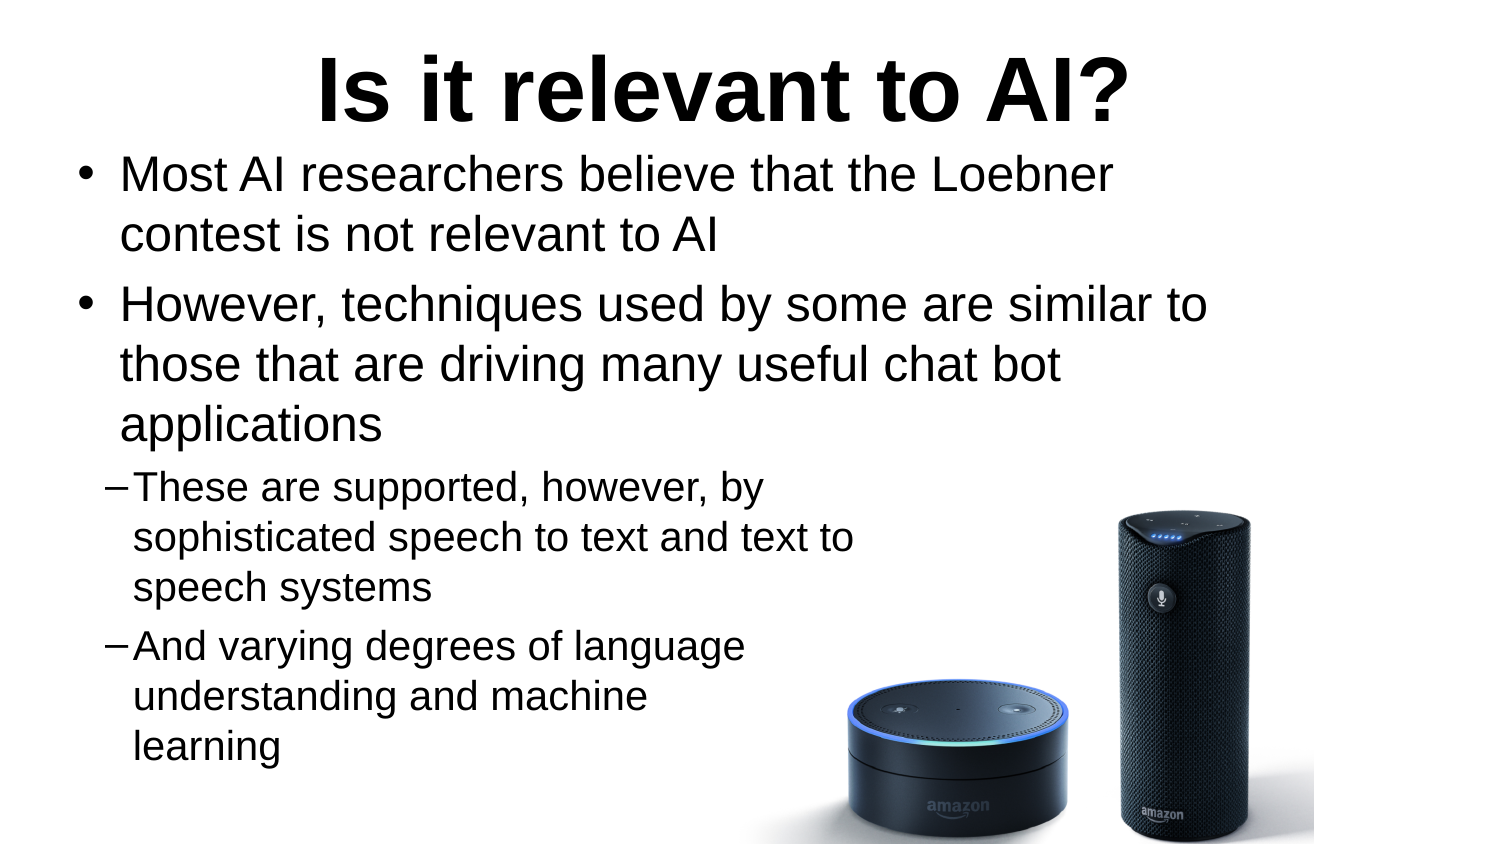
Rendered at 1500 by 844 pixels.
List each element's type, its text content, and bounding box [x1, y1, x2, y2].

title Is it relevant to AI? [50, 14, 1400, 155]
picture [693, 508, 1314, 844]
list Most AI researchers believe that the Loebner contest is not relevant to AI However, techniques used by some are similar to those that are driving many useful chat bot applications These are supported, however, by sophisticated speech to text and text to speech systems And varying degrees of language understanding and machine learning [62, 134, 1289, 806]
